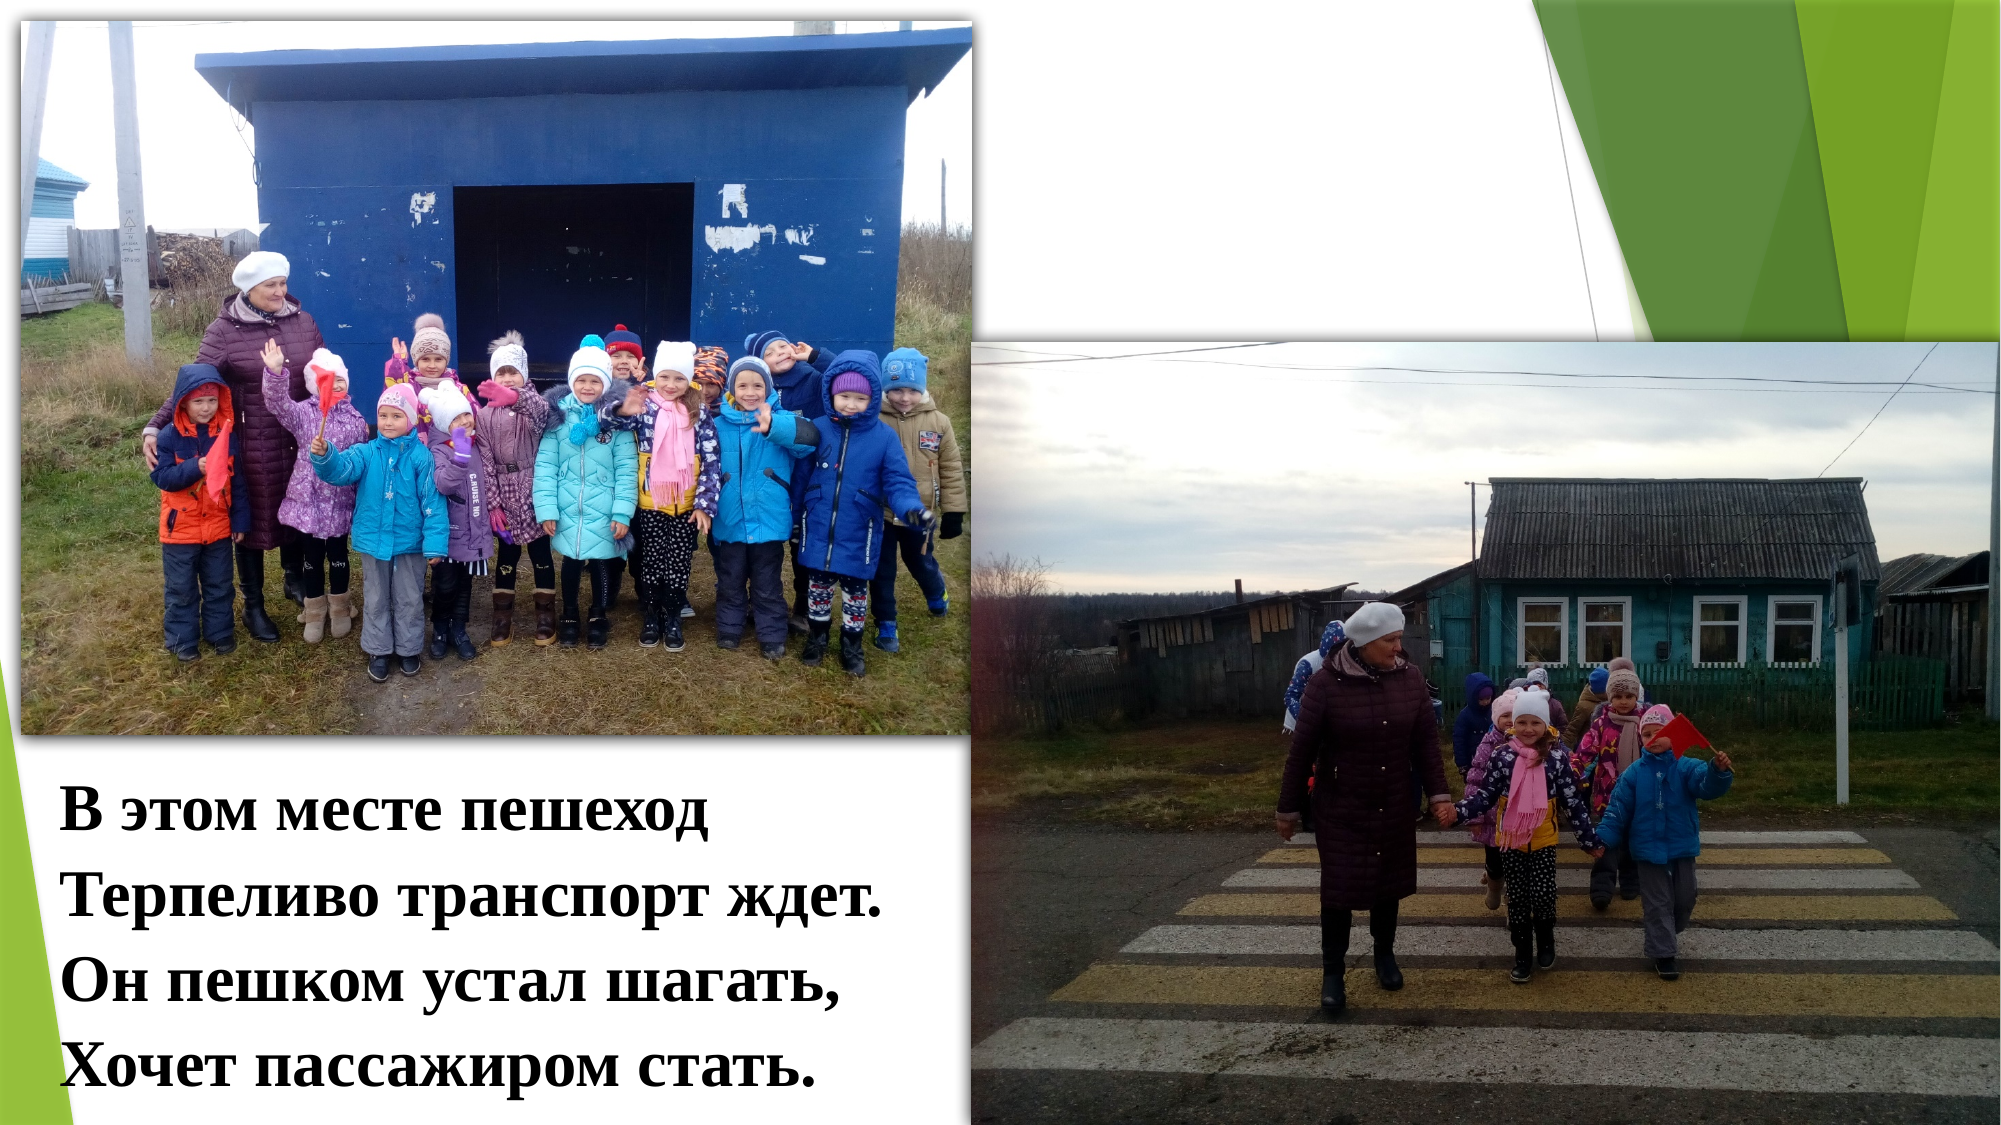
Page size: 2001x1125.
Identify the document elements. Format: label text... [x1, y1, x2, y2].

text_box В этом месте пешеход Терпеливо транспорт ждет. Он пешком устал шагать, Хочет пассажиром стать. [44, 750, 900, 1108]
picture [20, 20, 2000, 1125]
